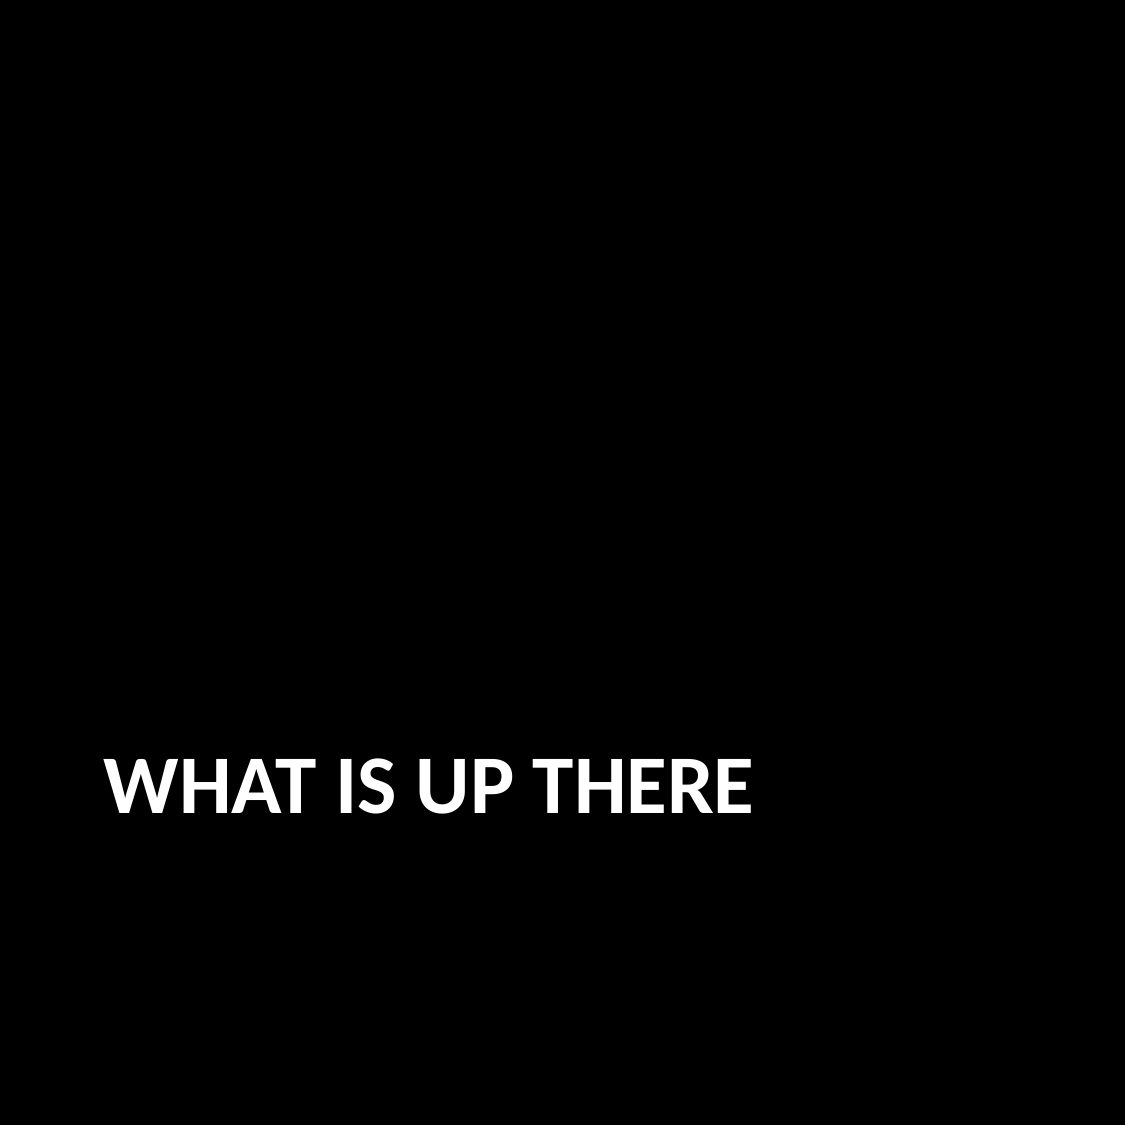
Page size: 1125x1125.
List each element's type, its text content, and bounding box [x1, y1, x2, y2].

title What is up there [88, 722, 1046, 947]
